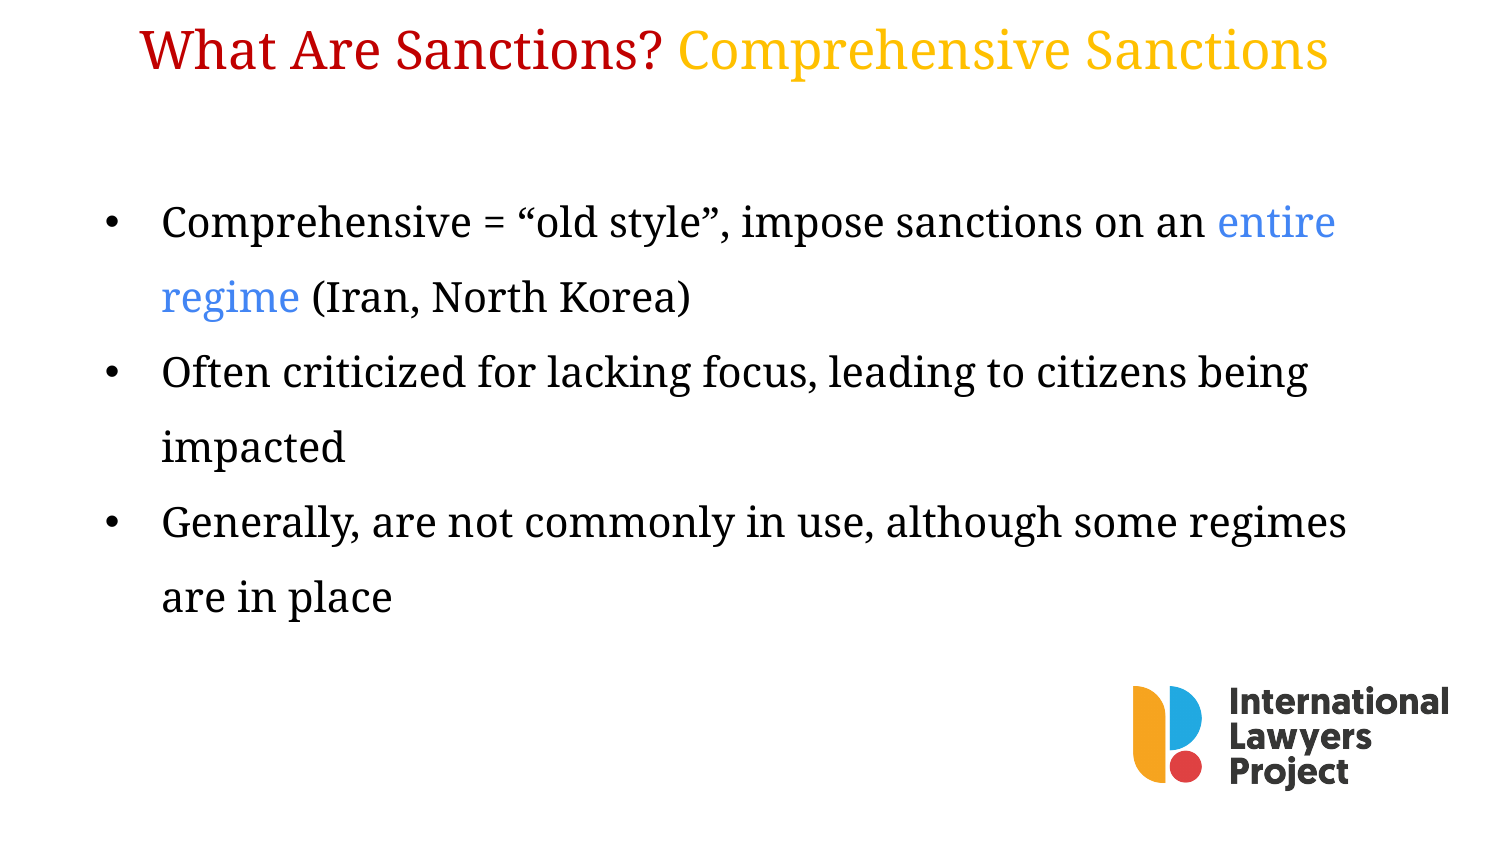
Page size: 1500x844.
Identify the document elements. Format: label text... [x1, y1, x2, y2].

text_box Comprehensive = “old style”, impose sanctions on an entire regime (Iran, North Korea) Often criticized for lacking focus, leading to citizens being impacted Generally, are not commonly in use, although some regimes are in place [89, 163, 1411, 629]
title What Are Sanctions? Comprehensive Sanctions [35, 1, 1434, 96]
picture [1132, 684, 1449, 793]
